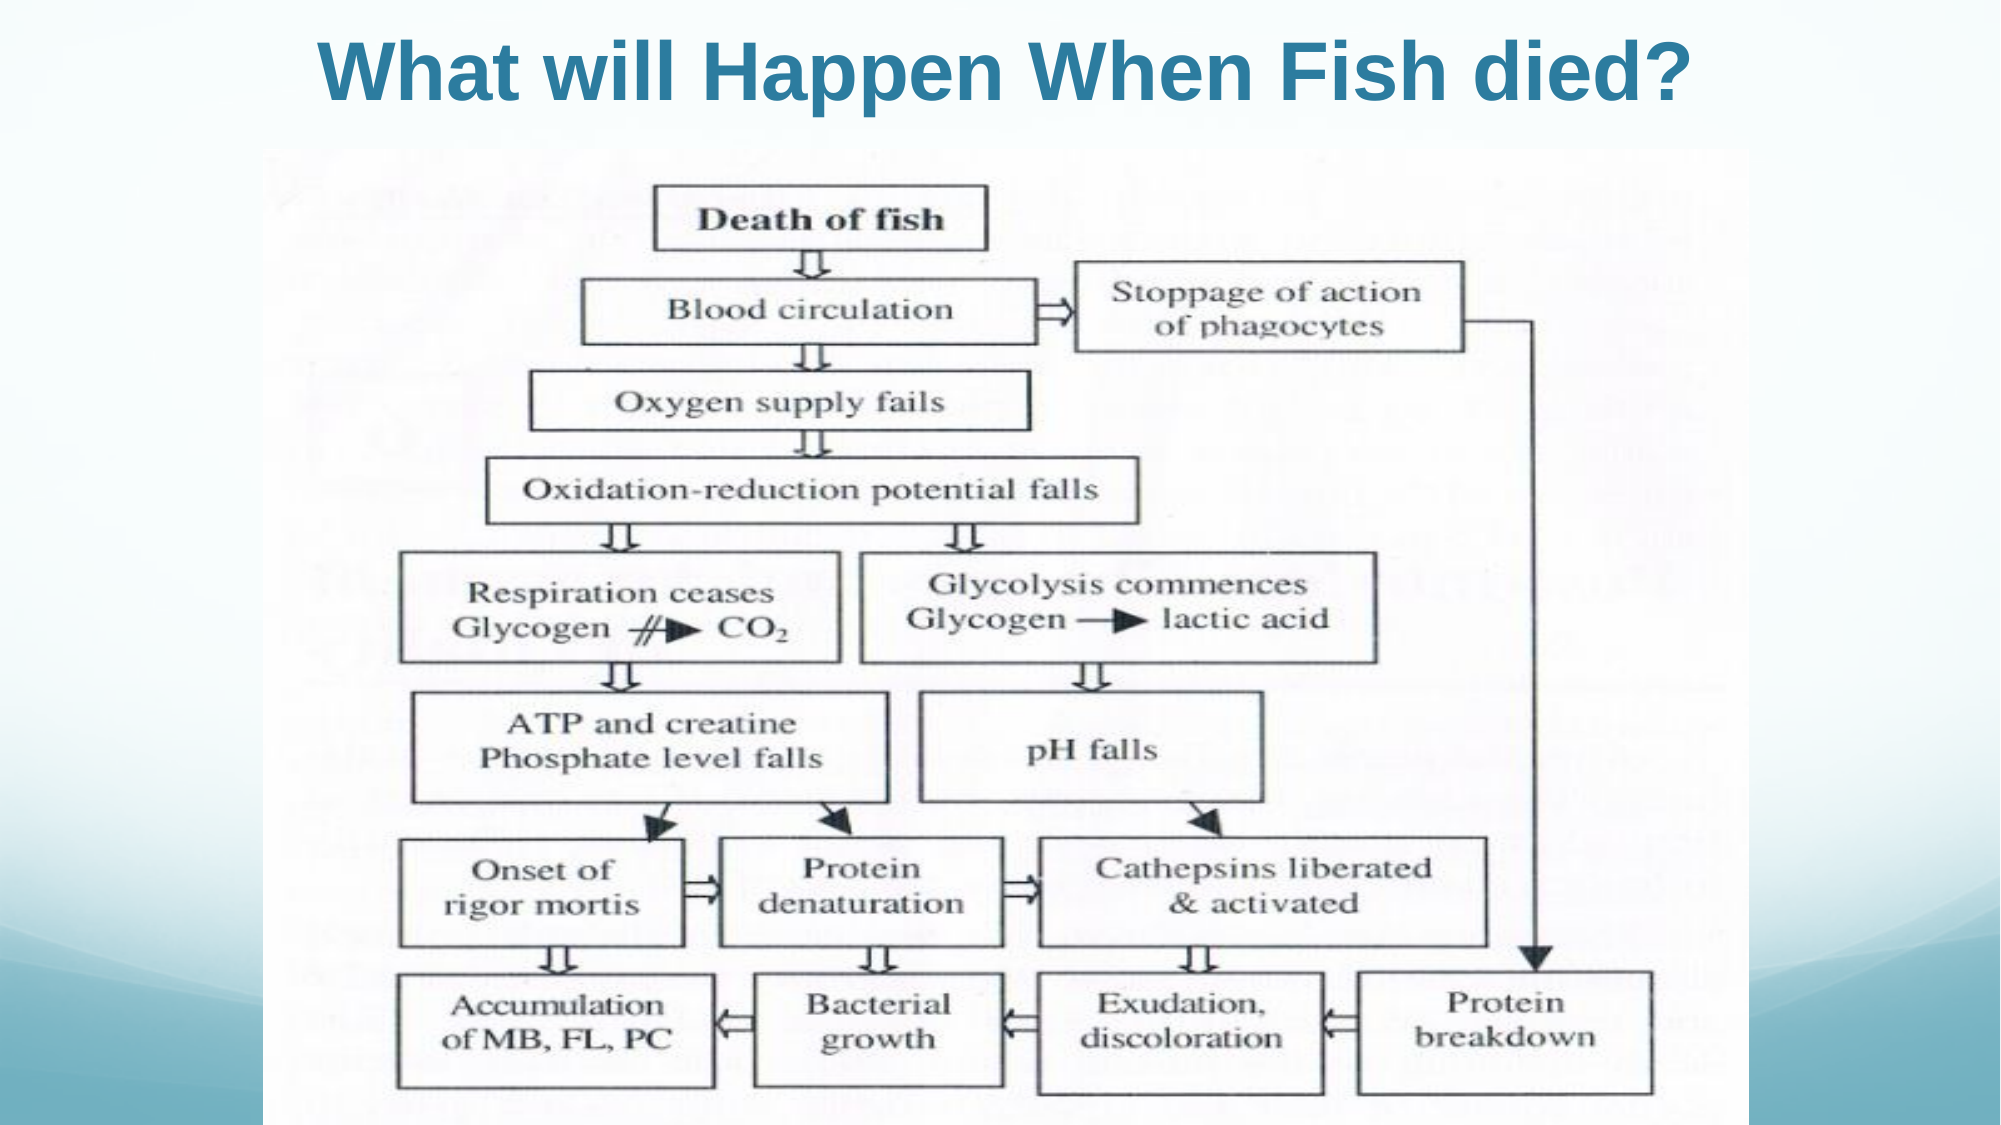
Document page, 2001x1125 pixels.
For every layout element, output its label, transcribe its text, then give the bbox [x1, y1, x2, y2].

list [199, 149, 1813, 1125]
title What will Happen When Fish died? [125, 12, 1888, 125]
